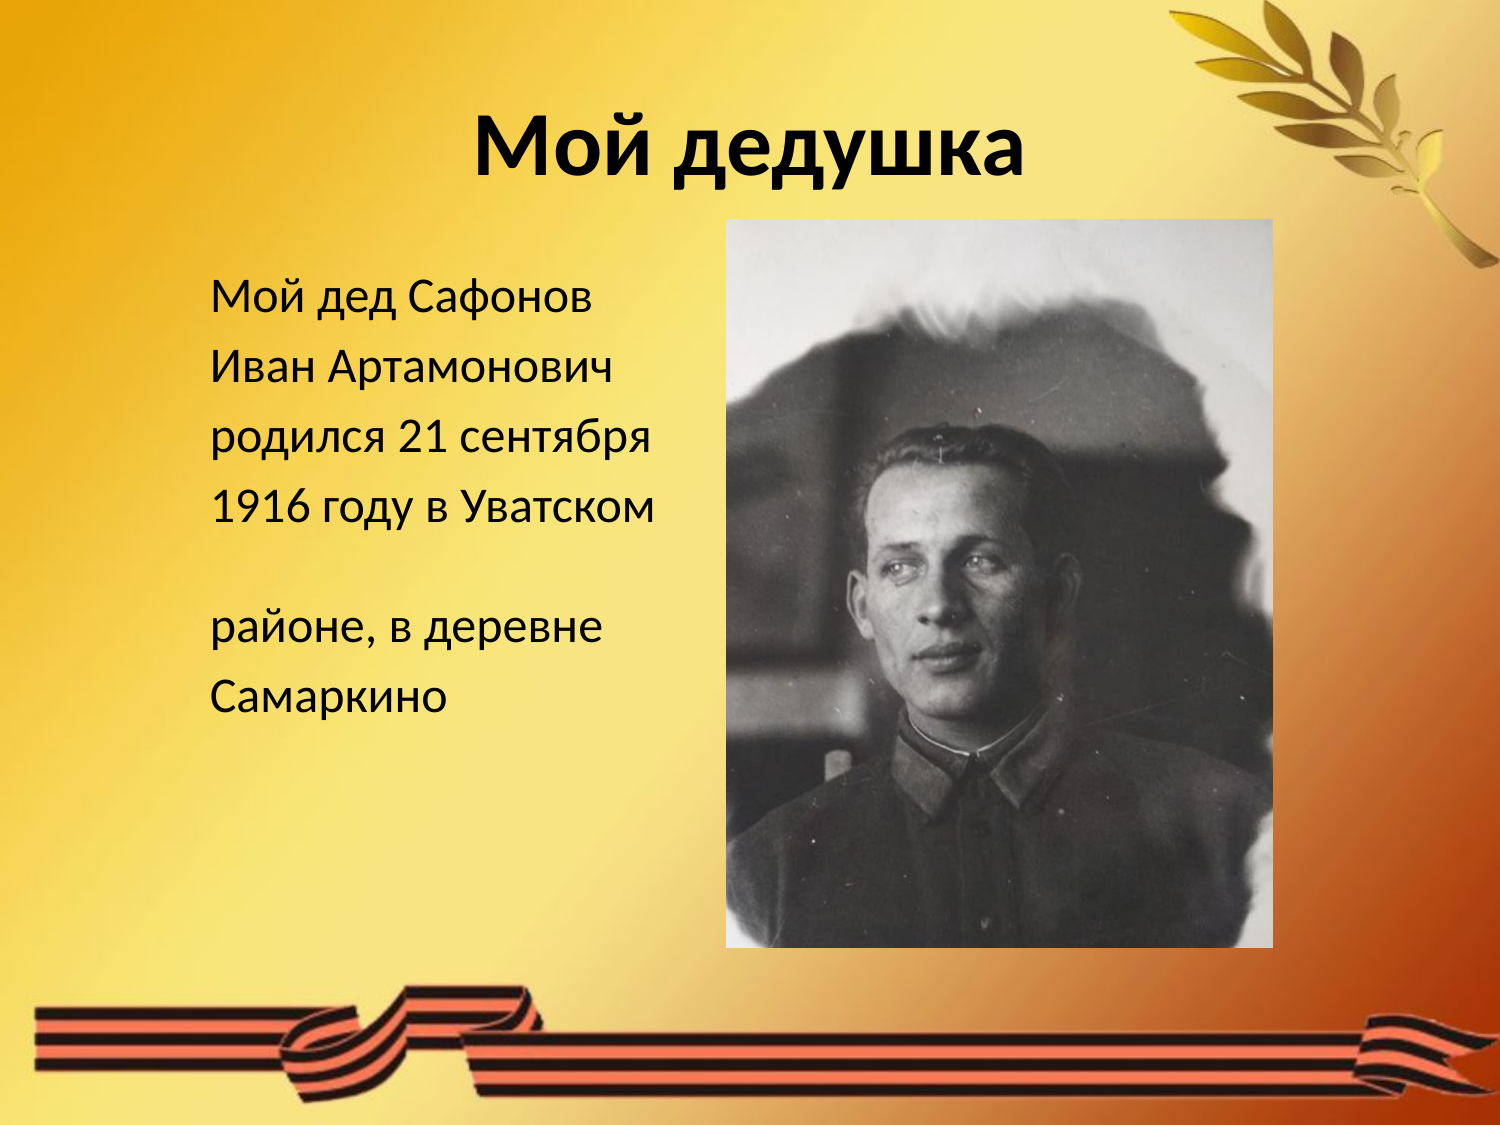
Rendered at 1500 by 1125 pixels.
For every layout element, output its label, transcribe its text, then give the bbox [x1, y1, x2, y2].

title Мой дедушка [74, 44, 1426, 233]
picture [0, 0, 1500, 1125]
list Мой дед Сафонов Иван Артамонович родился 21 сентября 1916 году в Уватском районе, в деревне Самаркино [194, 255, 703, 717]
